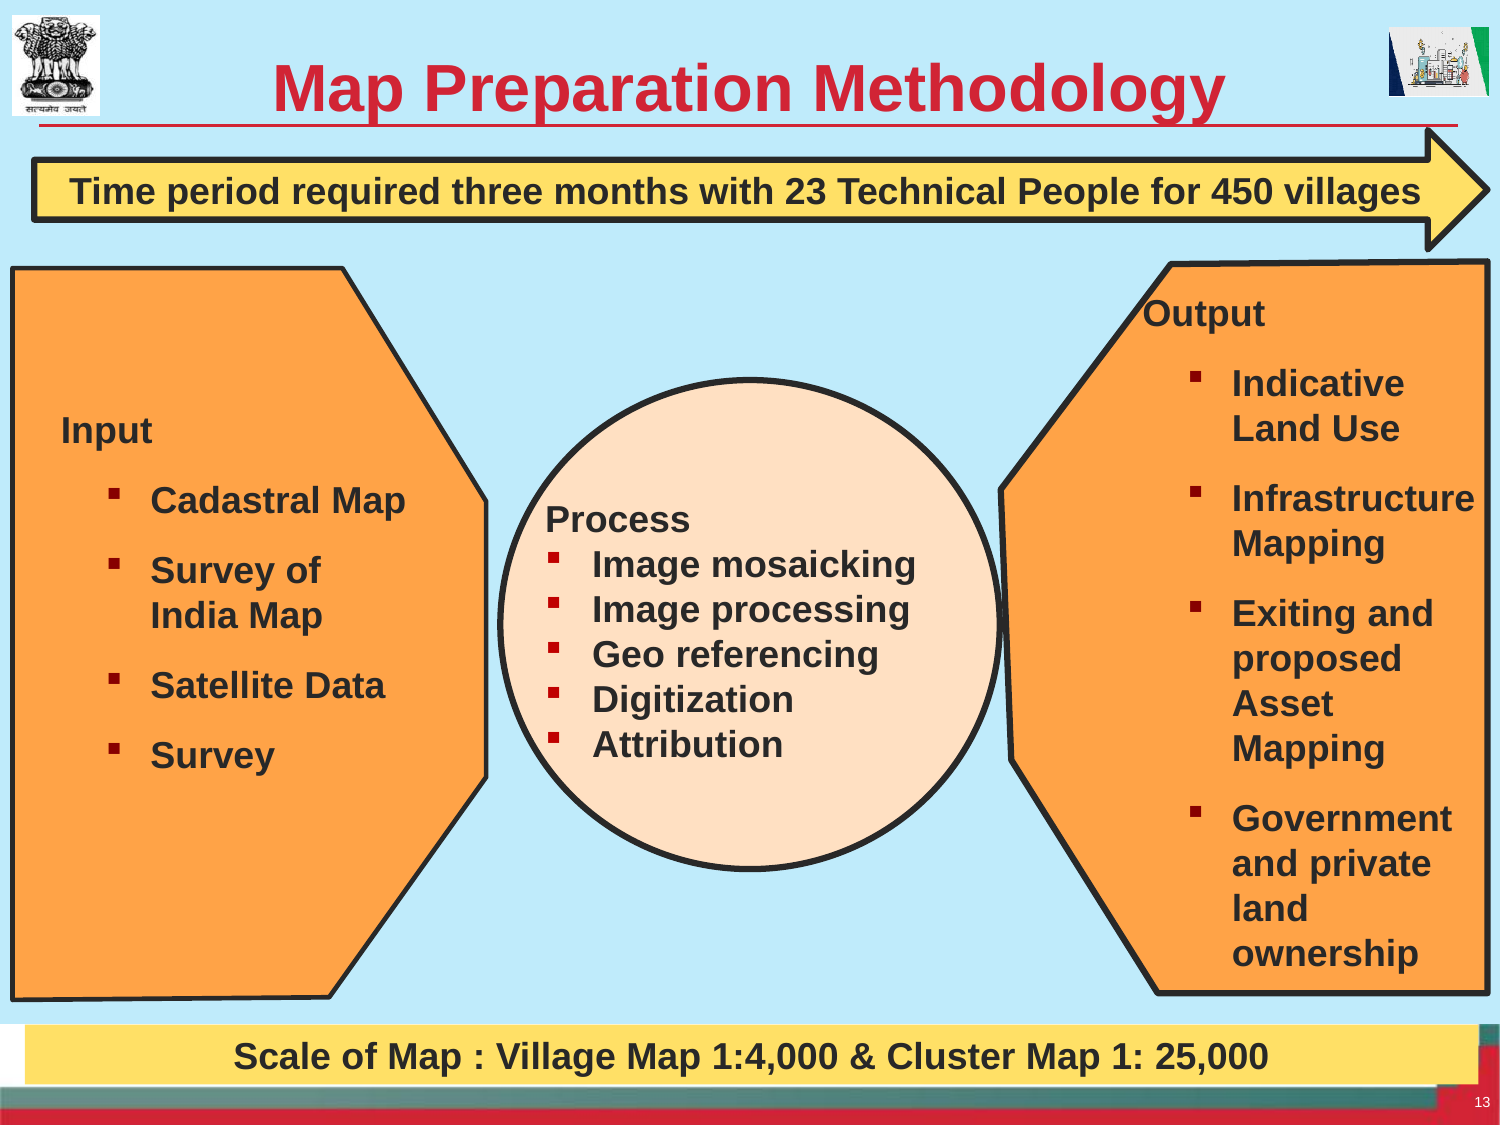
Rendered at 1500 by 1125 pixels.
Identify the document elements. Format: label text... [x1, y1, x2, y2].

text_box [985, 535, 1002, 714]
picture [0, 1024, 1500, 1125]
picture [12, 15, 101, 116]
text_box [10, 266, 489, 1003]
text_box Scale of Map : Village Map 1:4,000 & Cluster Map 1: 25,000 [24, 1024, 1479, 1085]
text_box [498, 377, 965, 872]
text_box Process Image mosaicking Image processing Geo referencing Digitization Attribution [545, 495, 985, 766]
text_box Map Preparation Methodology [0, 44, 1500, 125]
text_box [1149, 984, 1490, 996]
text_box [1156, 259, 1490, 280]
slide_number 13 [1472, 1092, 1491, 1111]
text_box Input Cadastral Map Survey of India Map Satellite Data Survey [51, 397, 418, 786]
text_box [998, 310, 1133, 958]
text_box Output Indicative Land Use Infrastructure Mapping Exiting and proposed Asset Mapping Government and private land ownership [1133, 280, 1500, 984]
text_box Time period required three months with 23 Technical People for 450 villages [32, 128, 1490, 252]
picture [1389, 27, 1489, 98]
